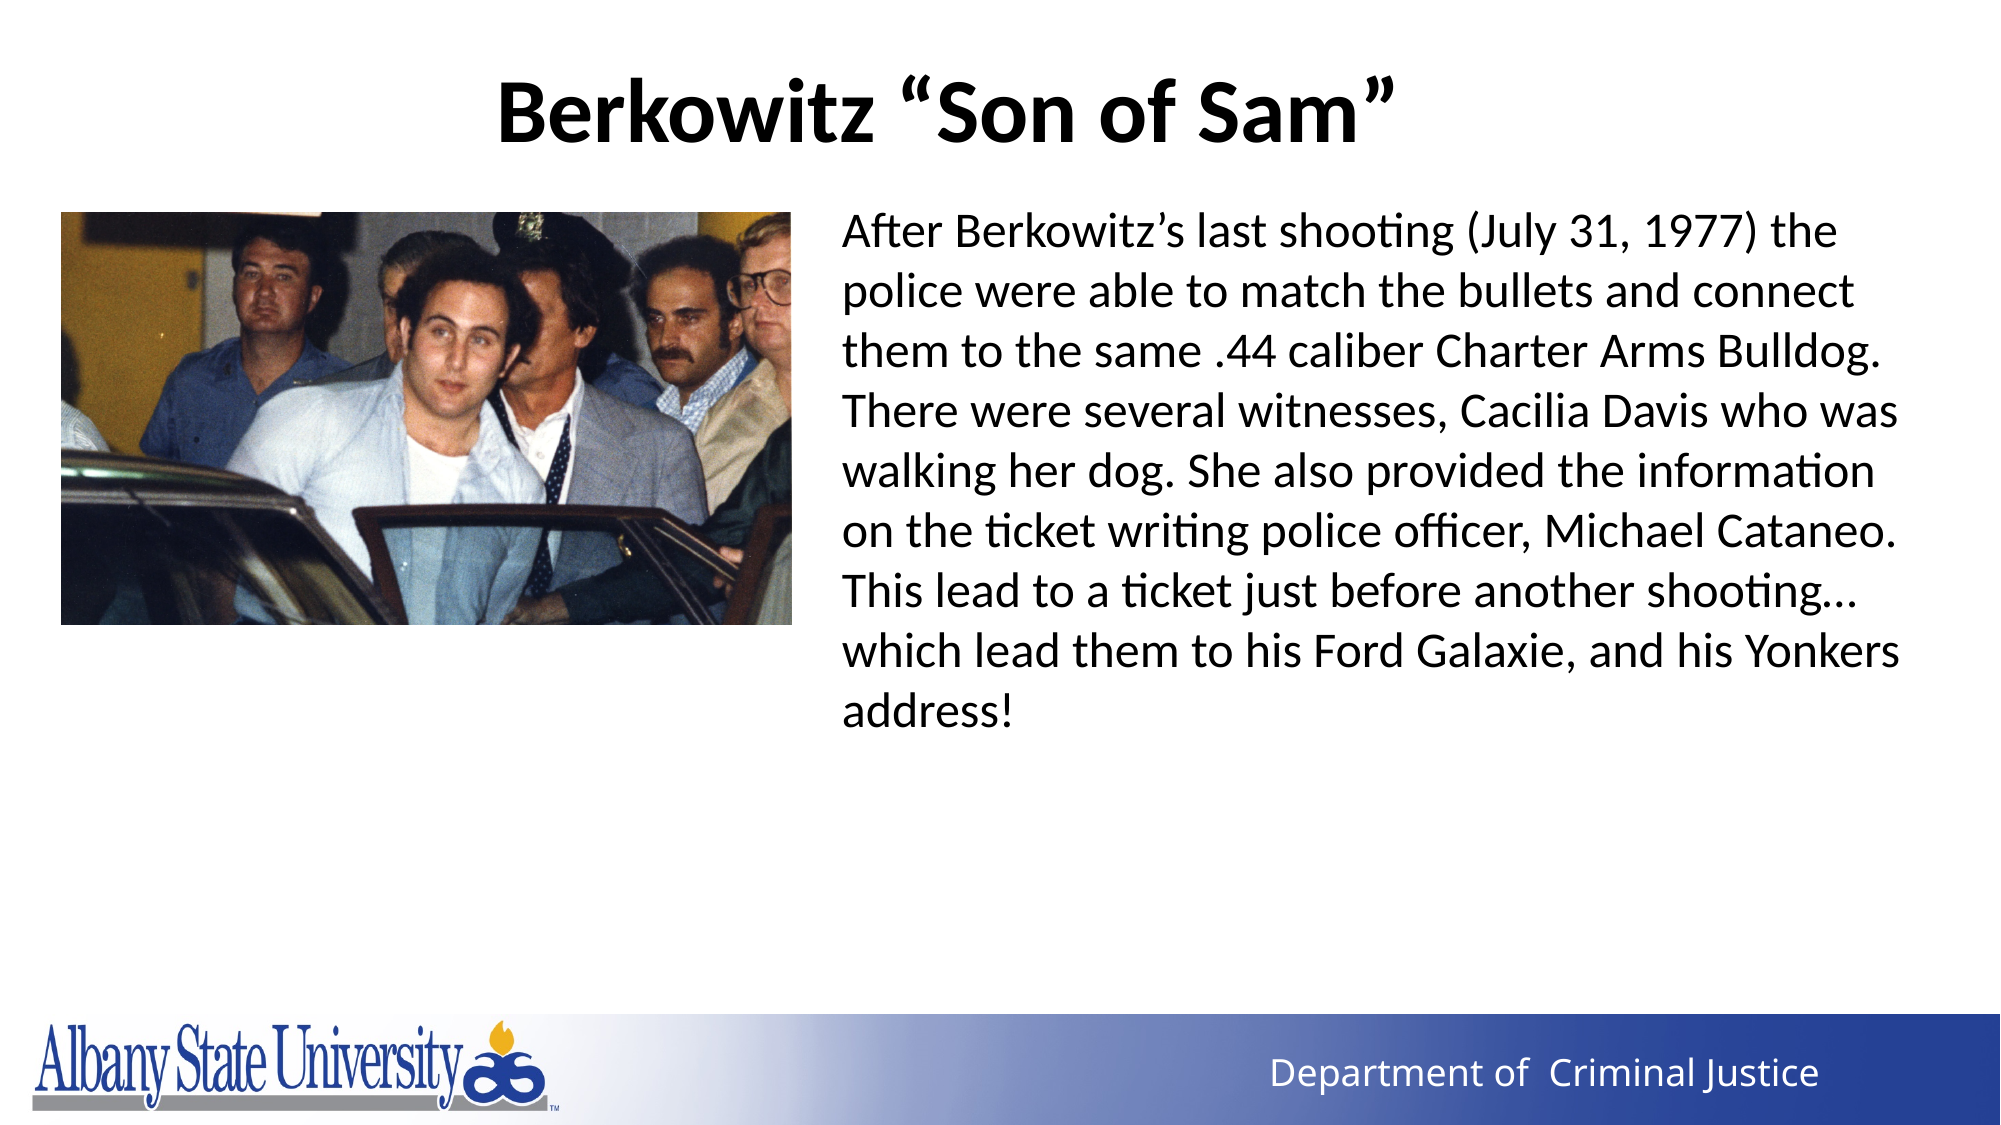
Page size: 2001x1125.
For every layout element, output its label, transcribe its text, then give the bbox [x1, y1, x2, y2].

text_box After Berkowitz’s last shooting (July 31, 1977) the police were able to match the bullets and connect them to the same .44 caliber Charter Arms Bulldog. There were several witnesses, Cacilia Davis who was walking her dog. She also provided the information on the ticket writing police officer, Michael Cataneo. This lead to a ticket just before another shooting…which lead them to his Ford Galaxie, and his Yonkers address! [827, 190, 1952, 836]
picture [0, 1014, 2000, 1125]
picture [60, 212, 792, 626]
text_box Berkowitz “Son of Sam” [260, 43, 1638, 169]
